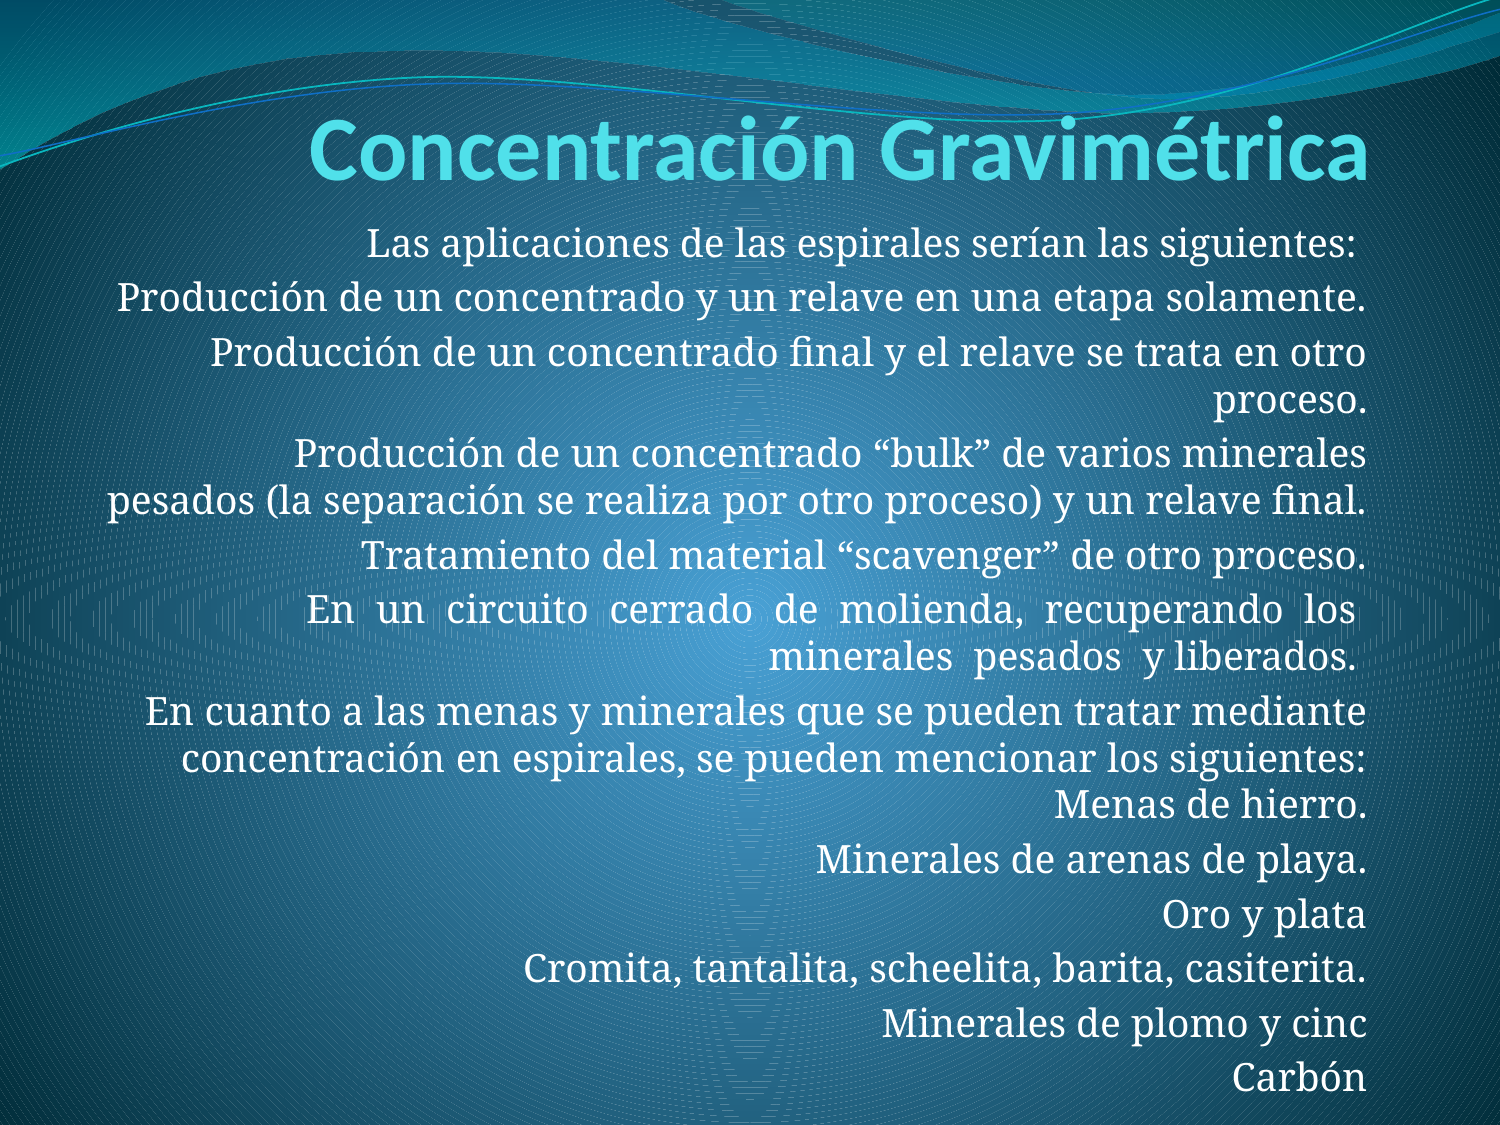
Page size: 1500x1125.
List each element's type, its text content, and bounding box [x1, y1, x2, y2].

subtitle Las aplicaciones de las espirales serían las siguientes: Producción de un concentrado y un relave en una etapa solamente. Producción de un concentrado final y el relave se trata en otro proceso. Producción de un concentrado “bulk” de varios minerales pesados (la separación se realiza por otro proceso) y un relave final. Tratamiento del material “scavenger” de otro proceso. En un circuito cerrado de molienda, recuperando los minerales pesados y liberados. En cuanto a las menas y minerales que se pueden tratar mediante concentración en espirales, se pueden mencionar los siguientes: Menas de hierro. Minerales de arenas de playa. Oro y plata Cromita, tantalita, scheelita, barita, casiterita. Minerales de plomo y cinc Carbón [87, 210, 1376, 1125]
title Concentración Gravimétrica [87, 23, 1376, 200]
